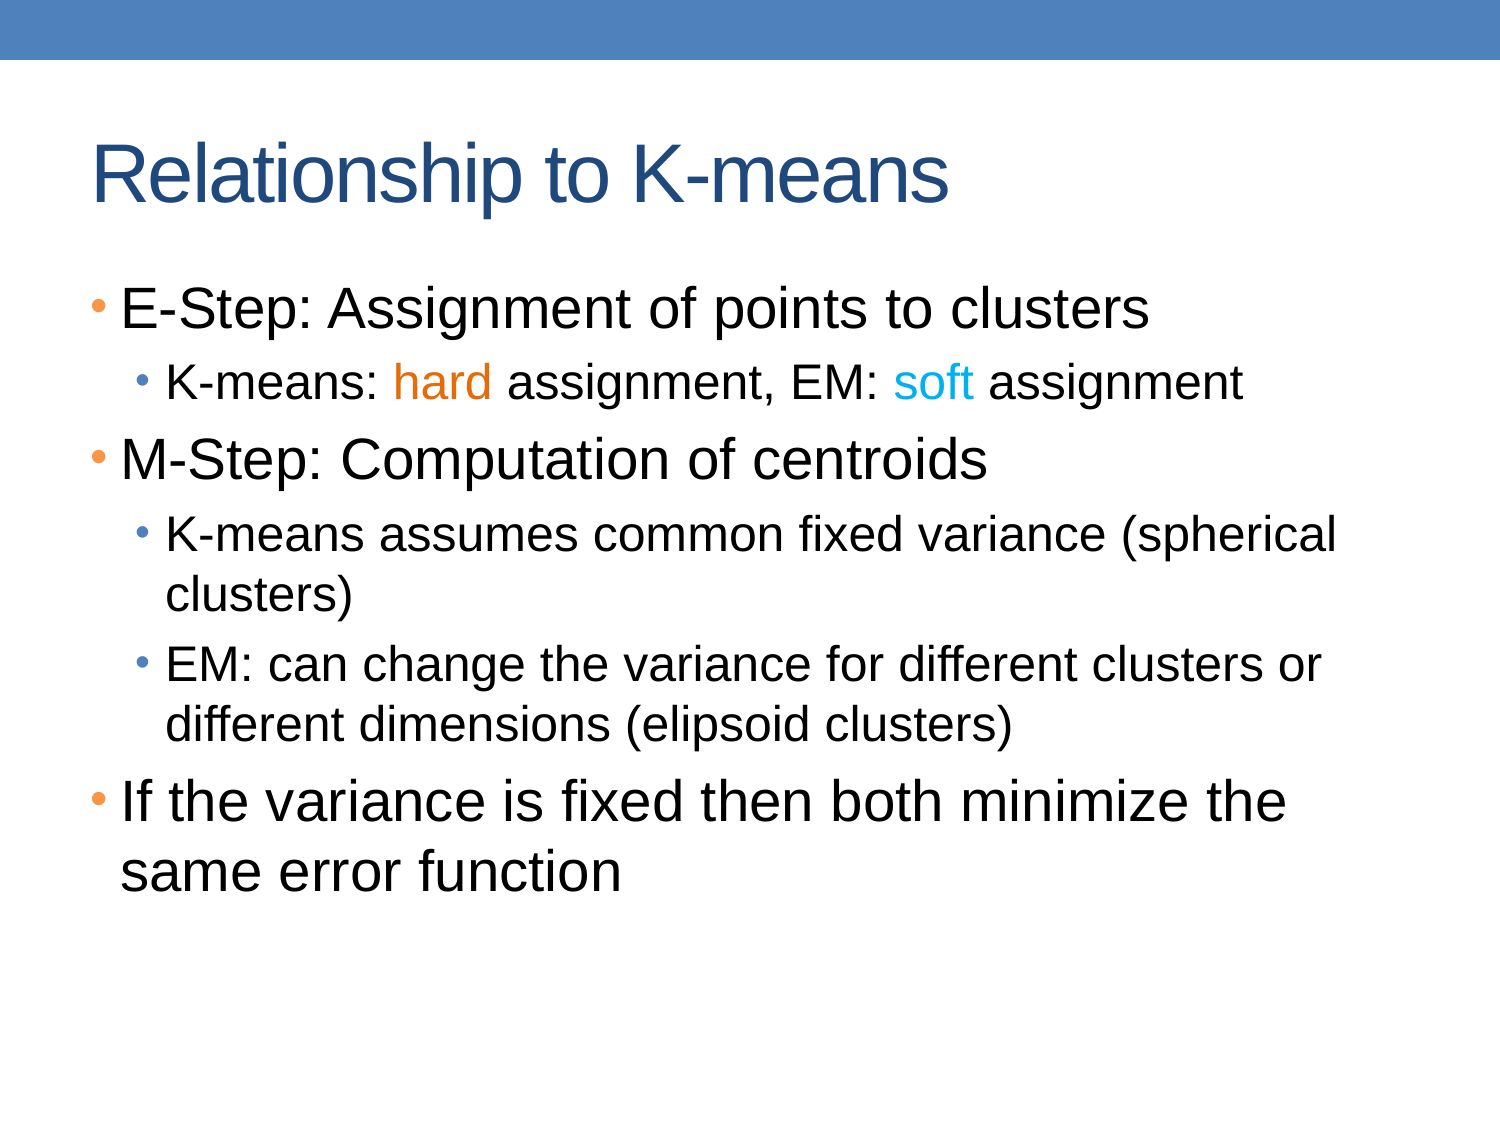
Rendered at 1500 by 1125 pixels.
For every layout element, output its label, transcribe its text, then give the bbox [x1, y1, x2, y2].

title Relationship to K-means [75, 87, 1425, 250]
list E-Step: Assignment of points to clusters K-means: hard assignment, EM: soft assignment M-Step: Computation of centroids K-means assumes common fixed variance (spherical clusters) EM: can change the variance for different clusters or different dimensions (elipsoid clusters) If the variance is fixed then both minimize the same error function [75, 262, 1425, 1063]
